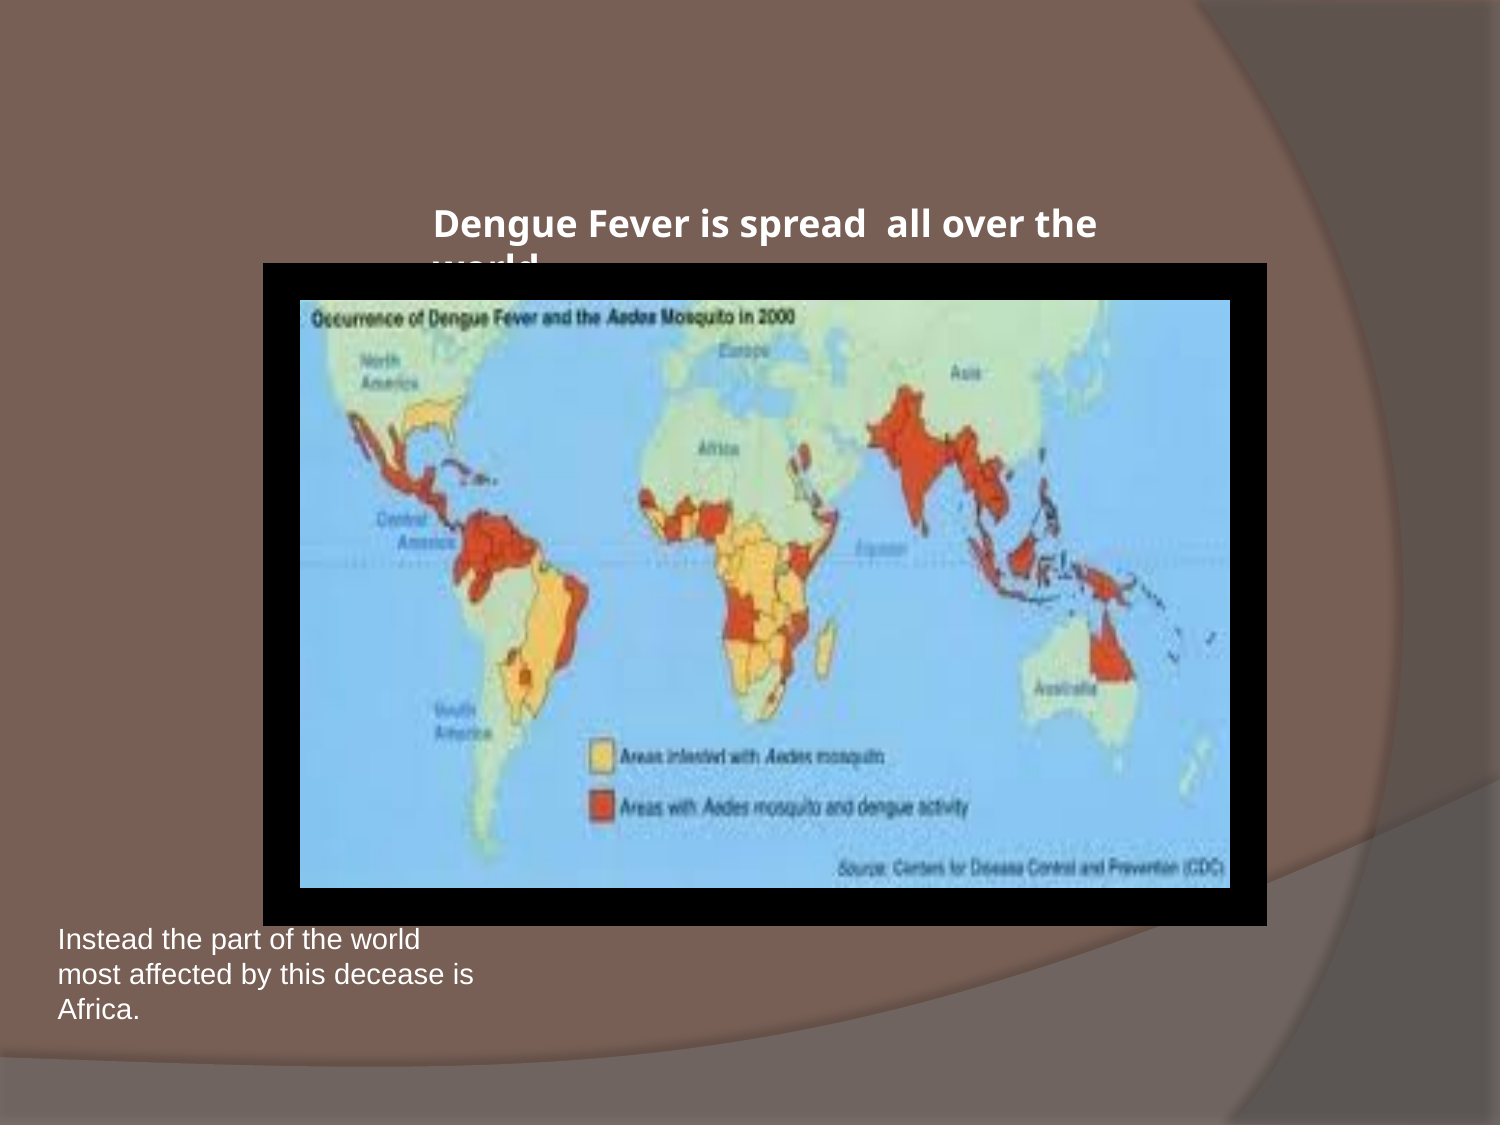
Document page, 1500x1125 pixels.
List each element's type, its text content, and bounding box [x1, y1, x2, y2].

title Dengue Fever is spread all over the world. [425, 200, 1175, 263]
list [299, 299, 1231, 889]
list Instead the part of the world most affected by this decease is Africa. [50, 900, 500, 1025]
